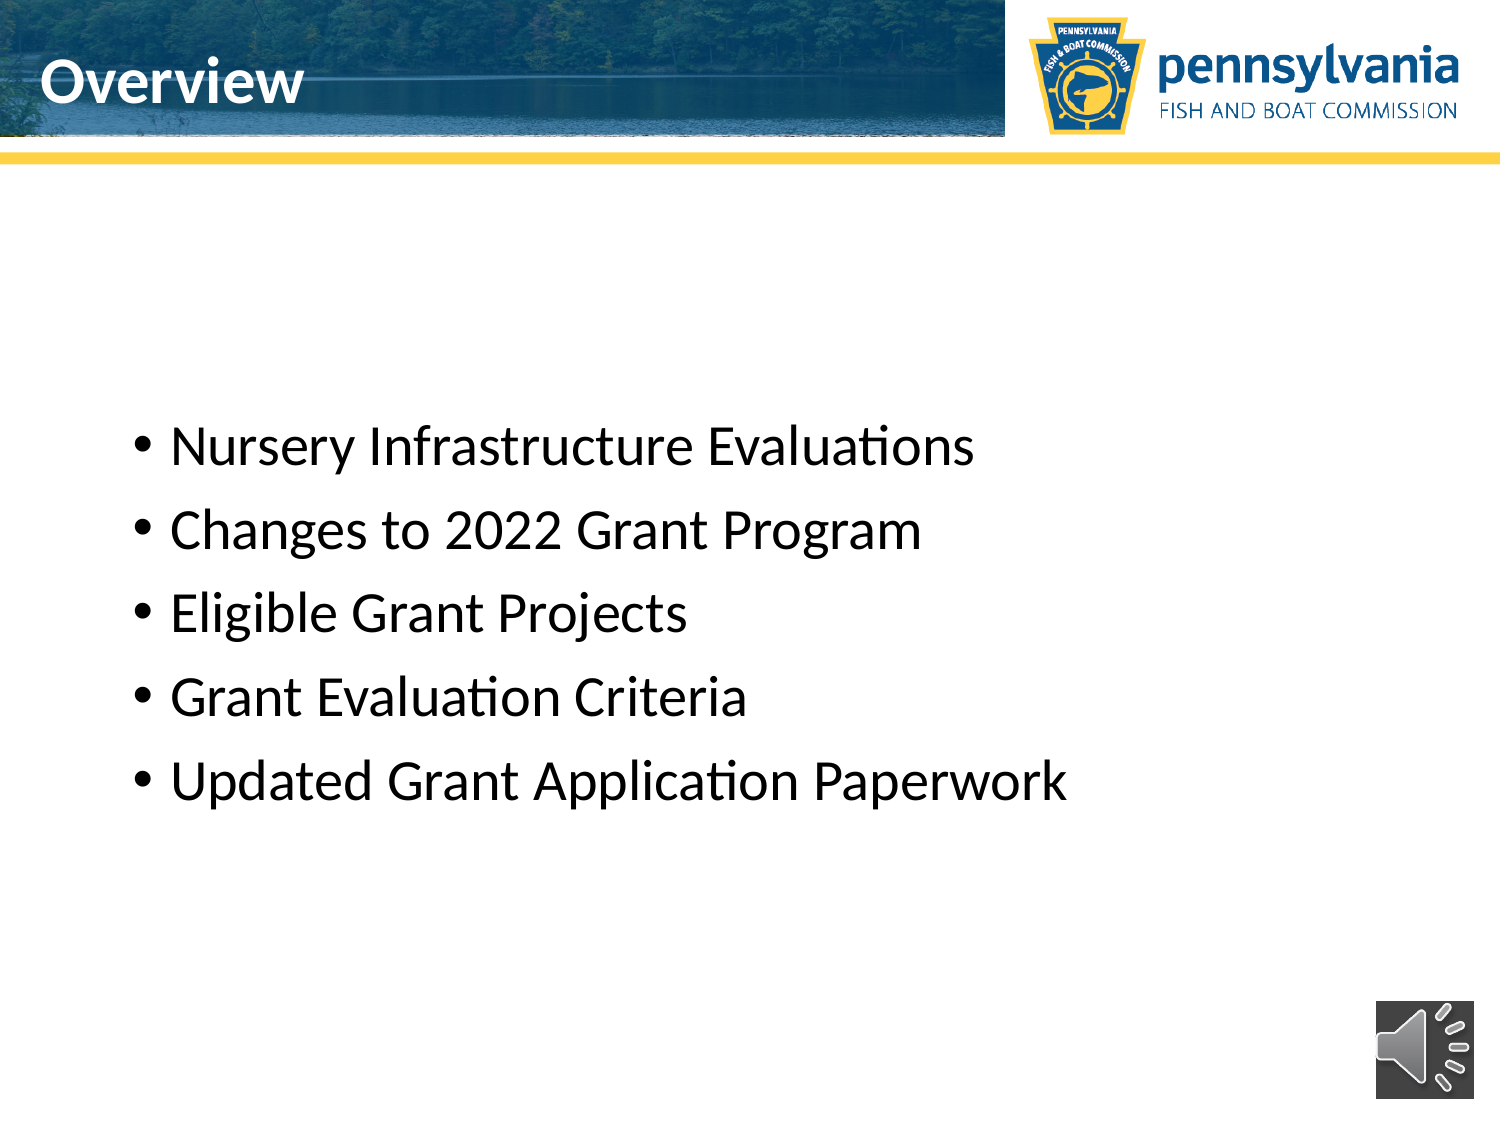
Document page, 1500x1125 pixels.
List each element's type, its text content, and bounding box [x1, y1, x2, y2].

picture [1374, 999, 1475, 1100]
picture [0, 0, 1005, 137]
list Nursery Infrastructure Evaluations Changes to 2022 Grant Program Eligible Grant Projects Grant Evaluation Criteria Updated Grant Application Paperwork [117, 251, 1372, 1014]
title Overview [25, 29, 928, 135]
picture [1028, 17, 1459, 135]
